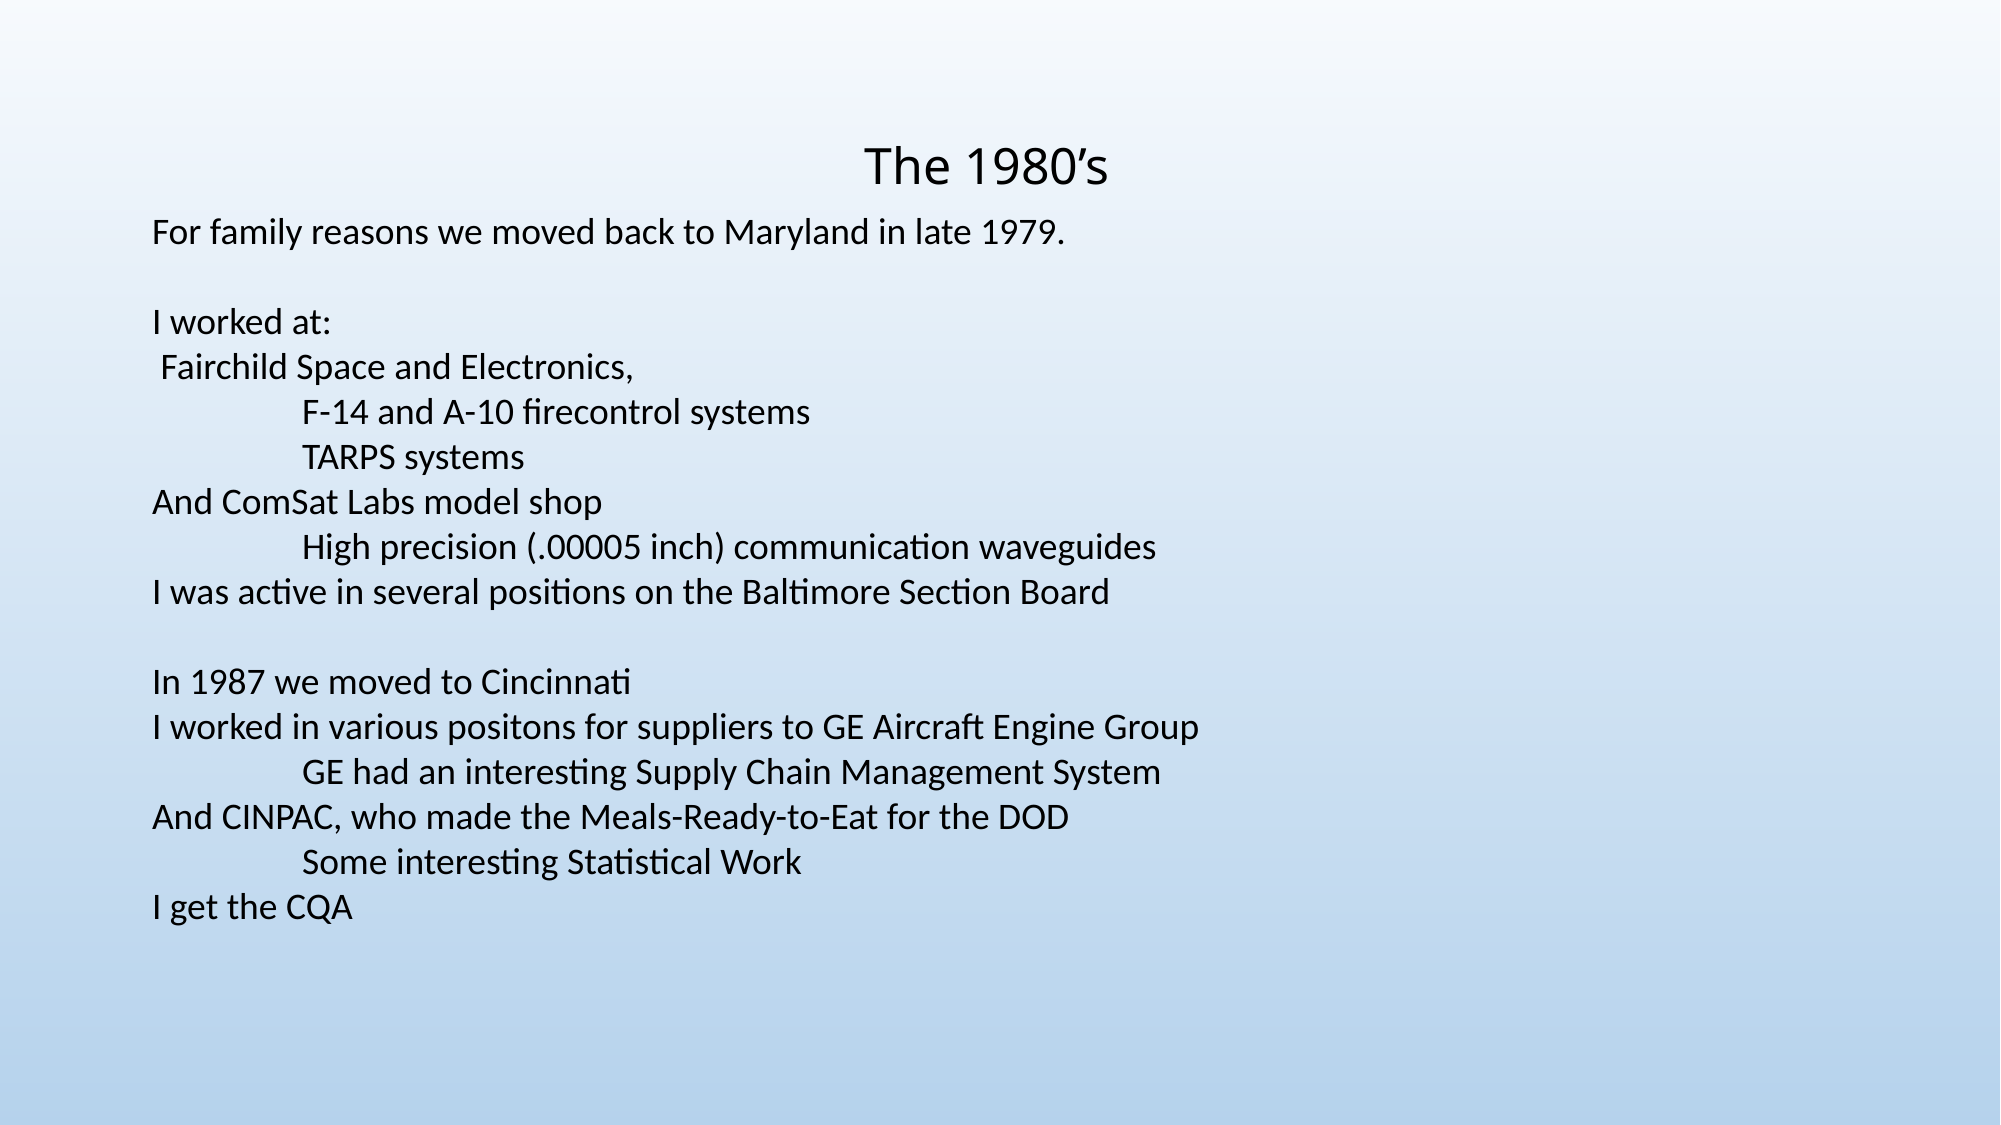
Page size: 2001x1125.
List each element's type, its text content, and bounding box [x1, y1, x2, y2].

text_box For family reasons we moved back to Maryland in late 1979. I worked at: Fairchild Space and Electronics, F-14 and A-10 firecontrol systems TARPS systems And ComSat Labs model shop High precision (.00005 inch) communication waveguides I was active in several positions on the Baltimore Section Board In 1987 we moved to Cincinnati I worked in various positons for suppliers to GE Aircraft Engine Group GE had an interesting Supply Chain Management System And CINPAC, who made the Meals-Ready-to-Eat for the DOD Some interesting Statistical Work I get the CQA [137, 199, 1966, 980]
title The 1980’s [137, 59, 1863, 199]
